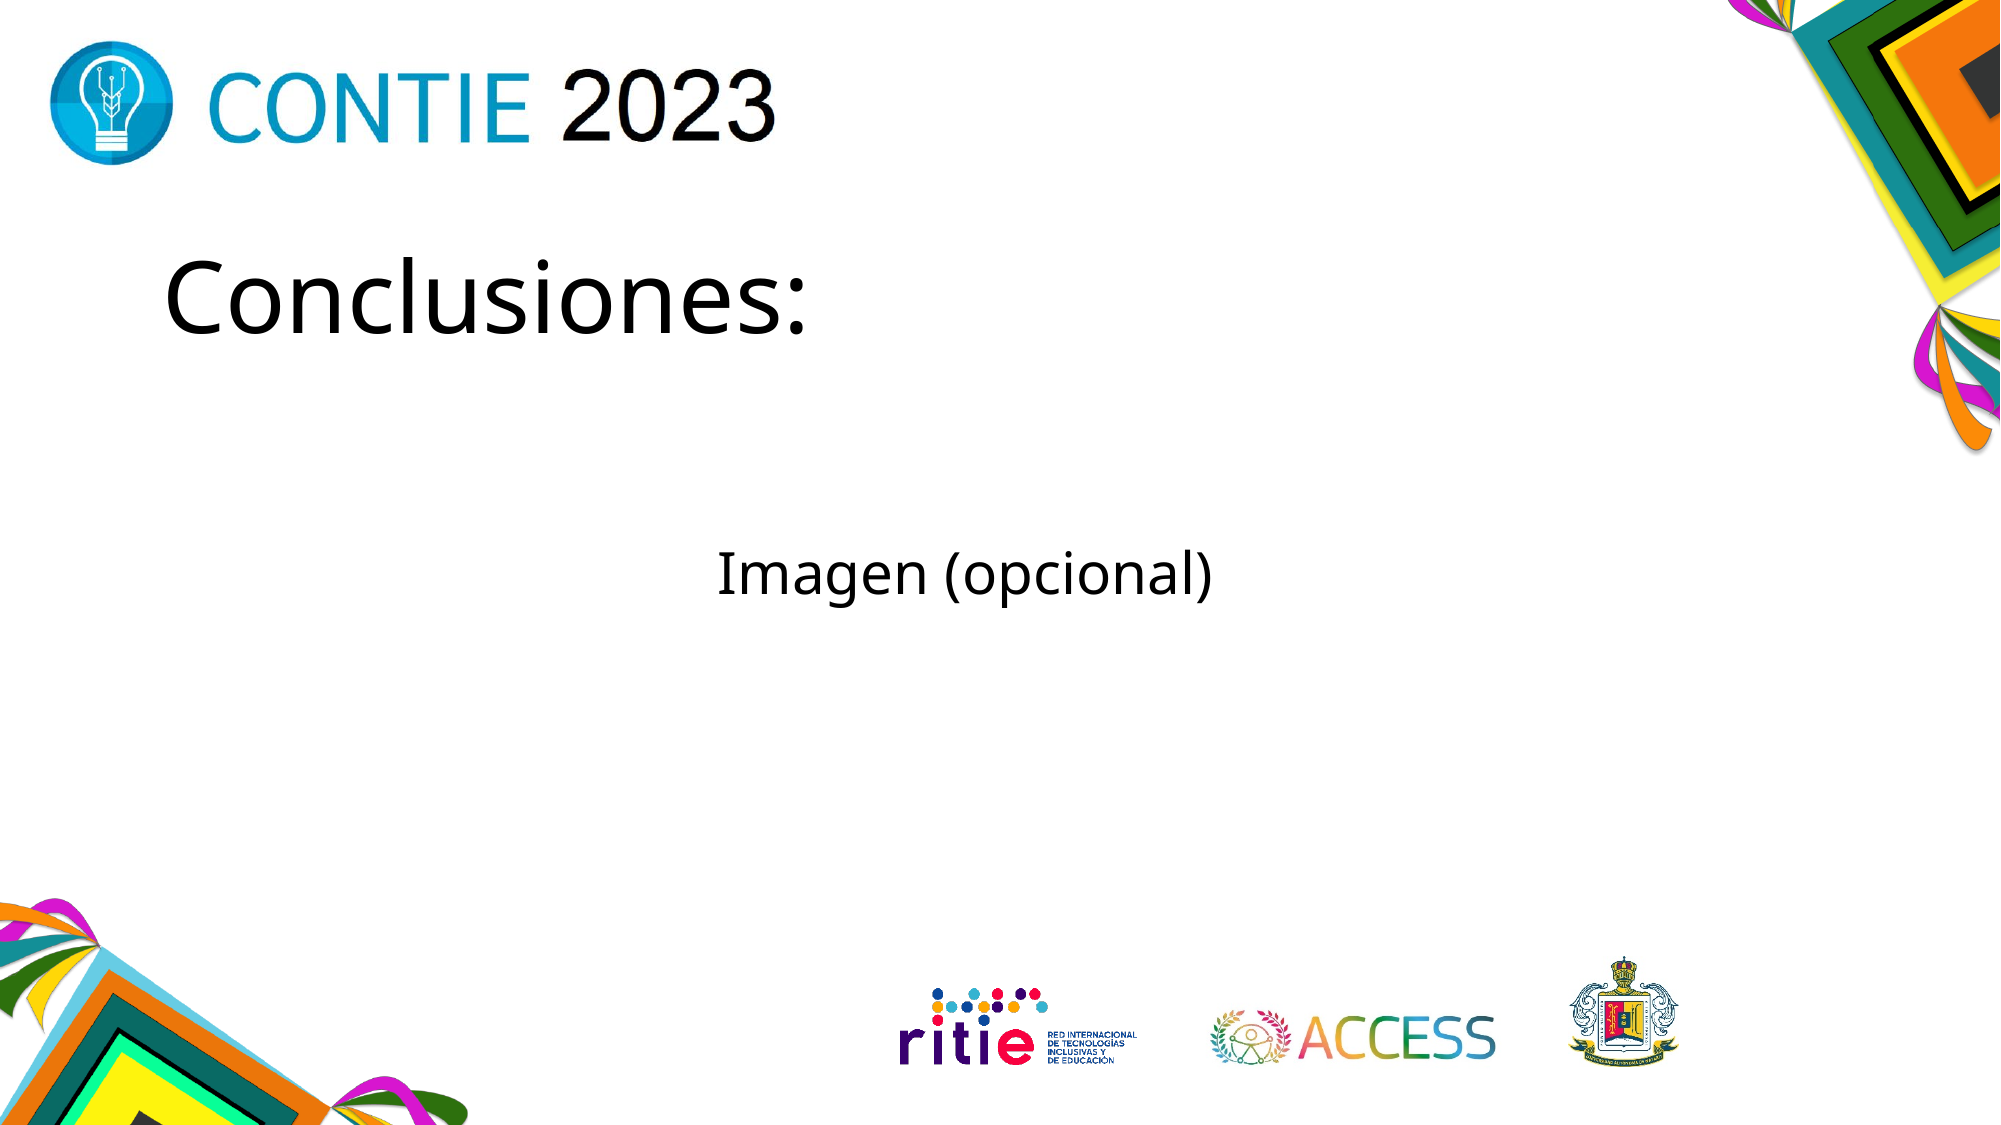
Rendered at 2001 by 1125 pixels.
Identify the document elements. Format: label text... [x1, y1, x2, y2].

picture [1195, 992, 1511, 1083]
text_box Imagen (opcional) [702, 537, 1338, 679]
picture [1620, 0, 2000, 457]
text_box Conclusiones: [147, 239, 1134, 481]
picture [35, 26, 786, 182]
picture [900, 988, 1137, 1065]
picture [0, 787, 468, 1125]
picture [1568, 956, 1679, 1067]
